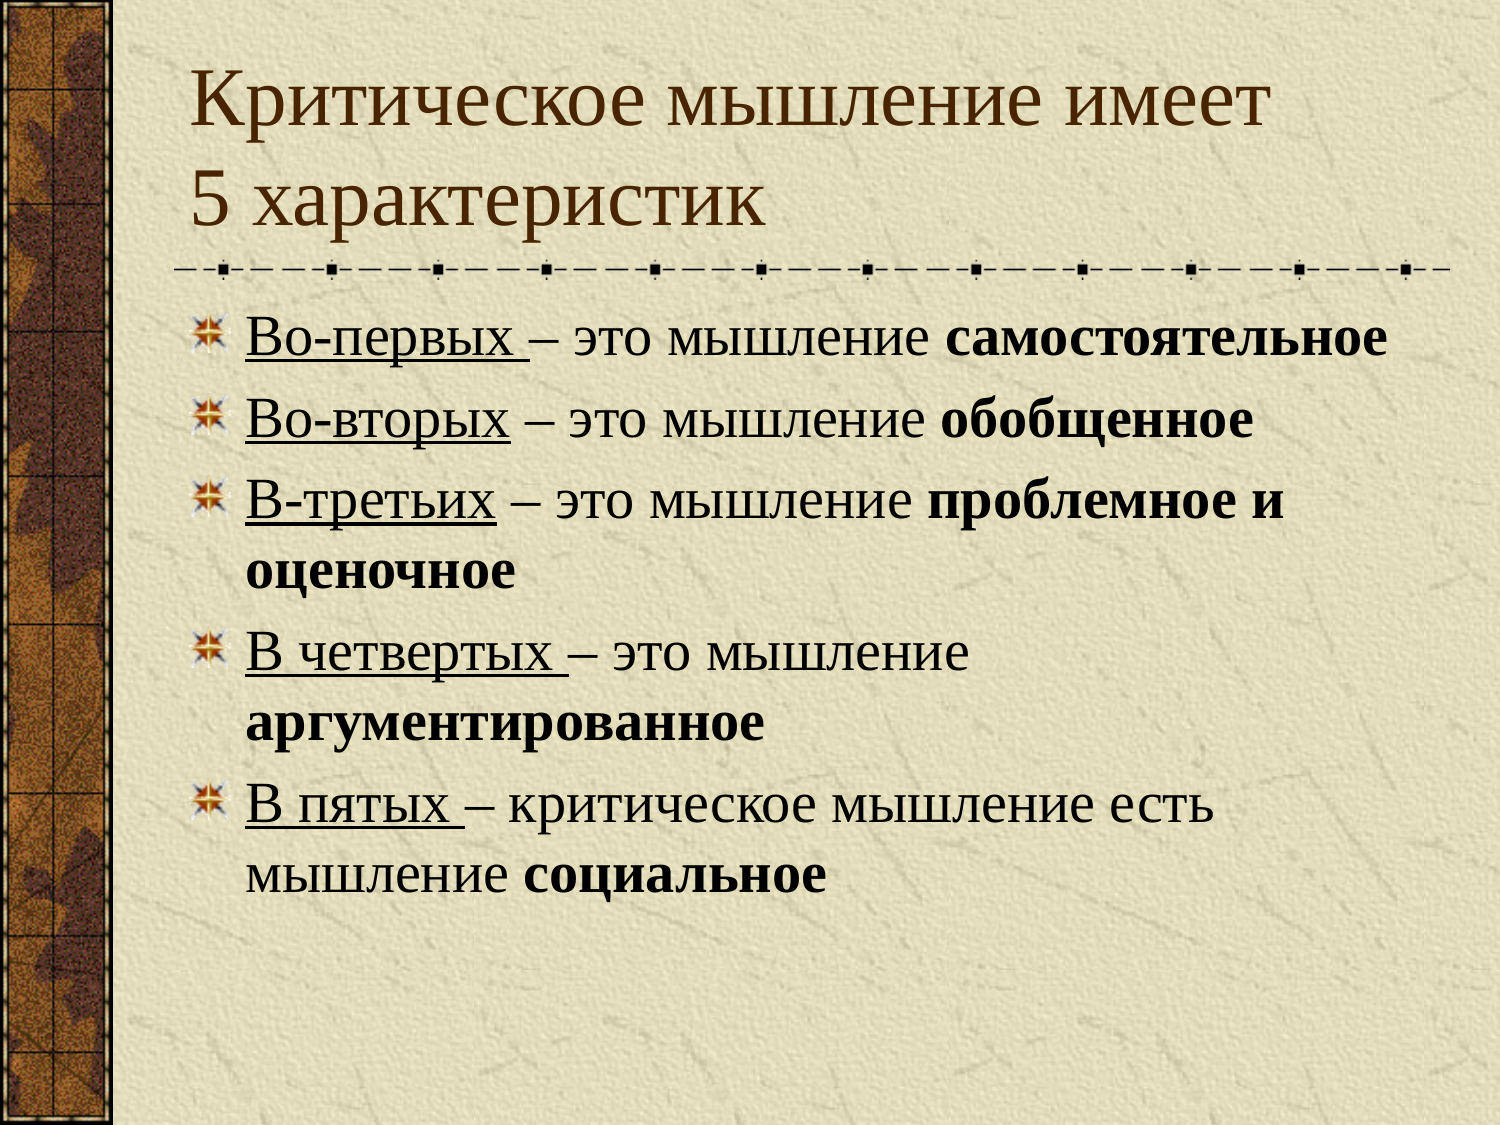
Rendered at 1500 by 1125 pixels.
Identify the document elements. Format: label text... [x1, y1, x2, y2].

picture [0, 0, 1500, 1125]
title Критическое мышление имеет 5 характеристик [174, 62, 1451, 251]
list Во-первых – это мышление самостоятельное Во-вторых – это мышление обобщенное В-третьих – это мышление проблемное и оценочное В четвертых – это мышление аргументированное В пятых – критическое мышление есть мышление социальное [173, 289, 1449, 965]
